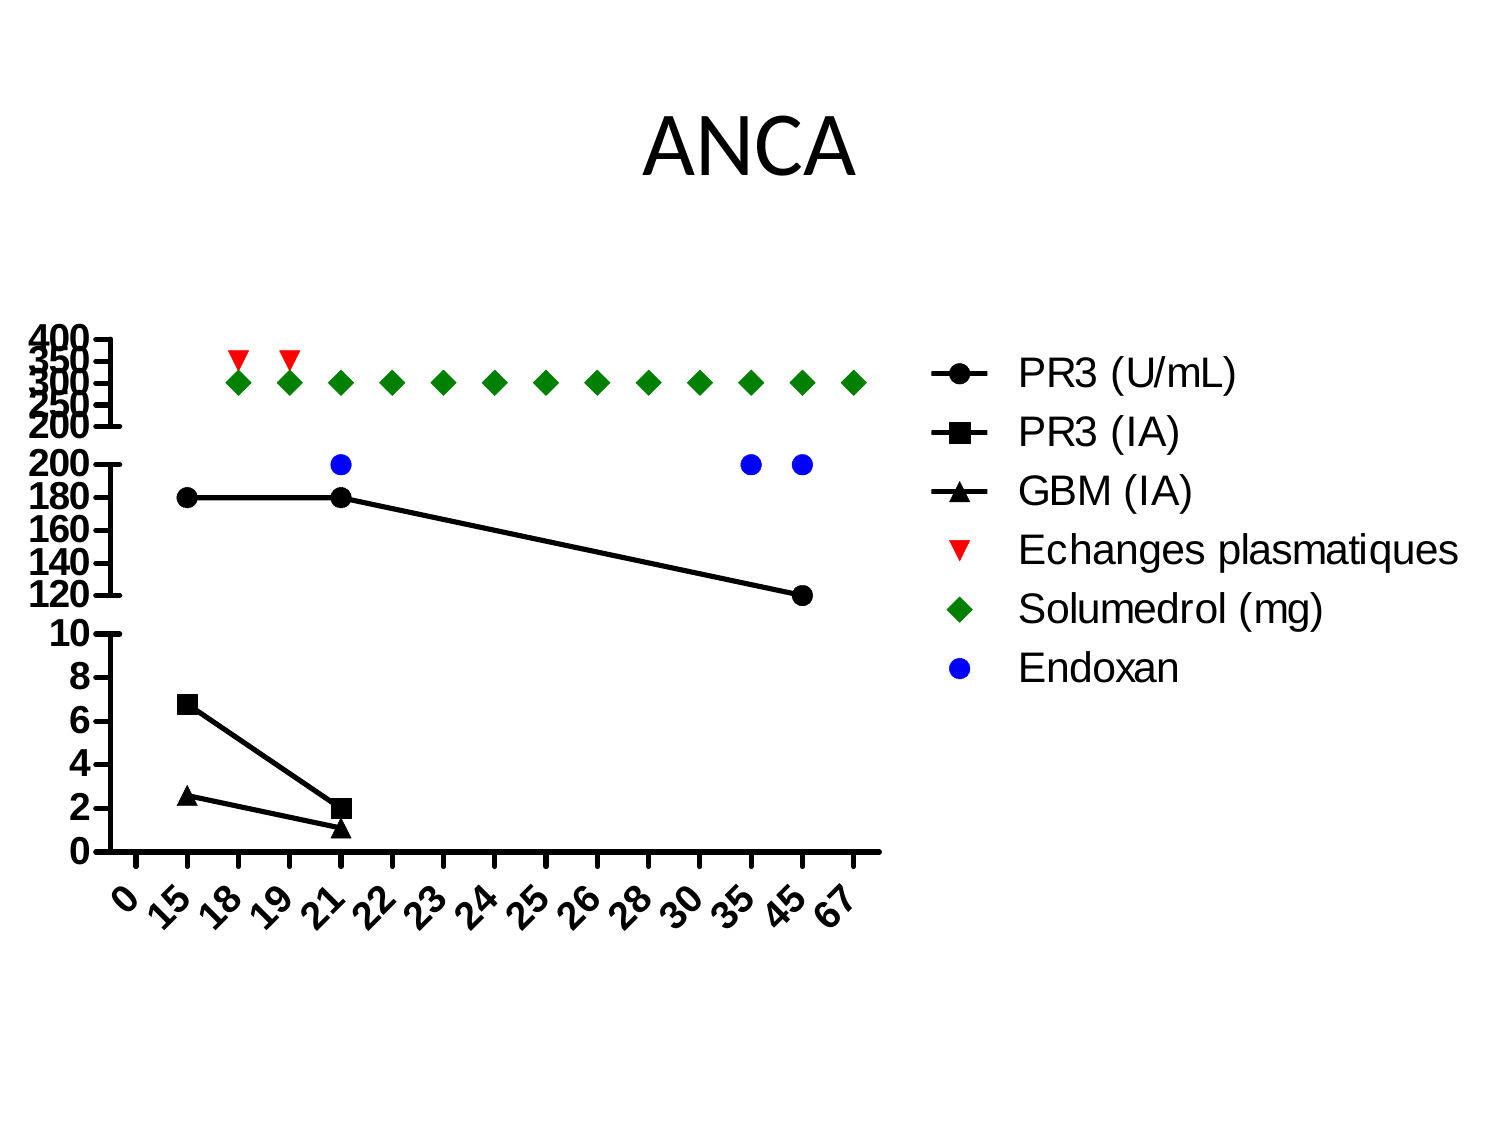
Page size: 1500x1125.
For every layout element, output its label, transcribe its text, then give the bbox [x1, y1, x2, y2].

title ANCA [75, 45, 1425, 233]
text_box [0, 266, 1494, 965]
